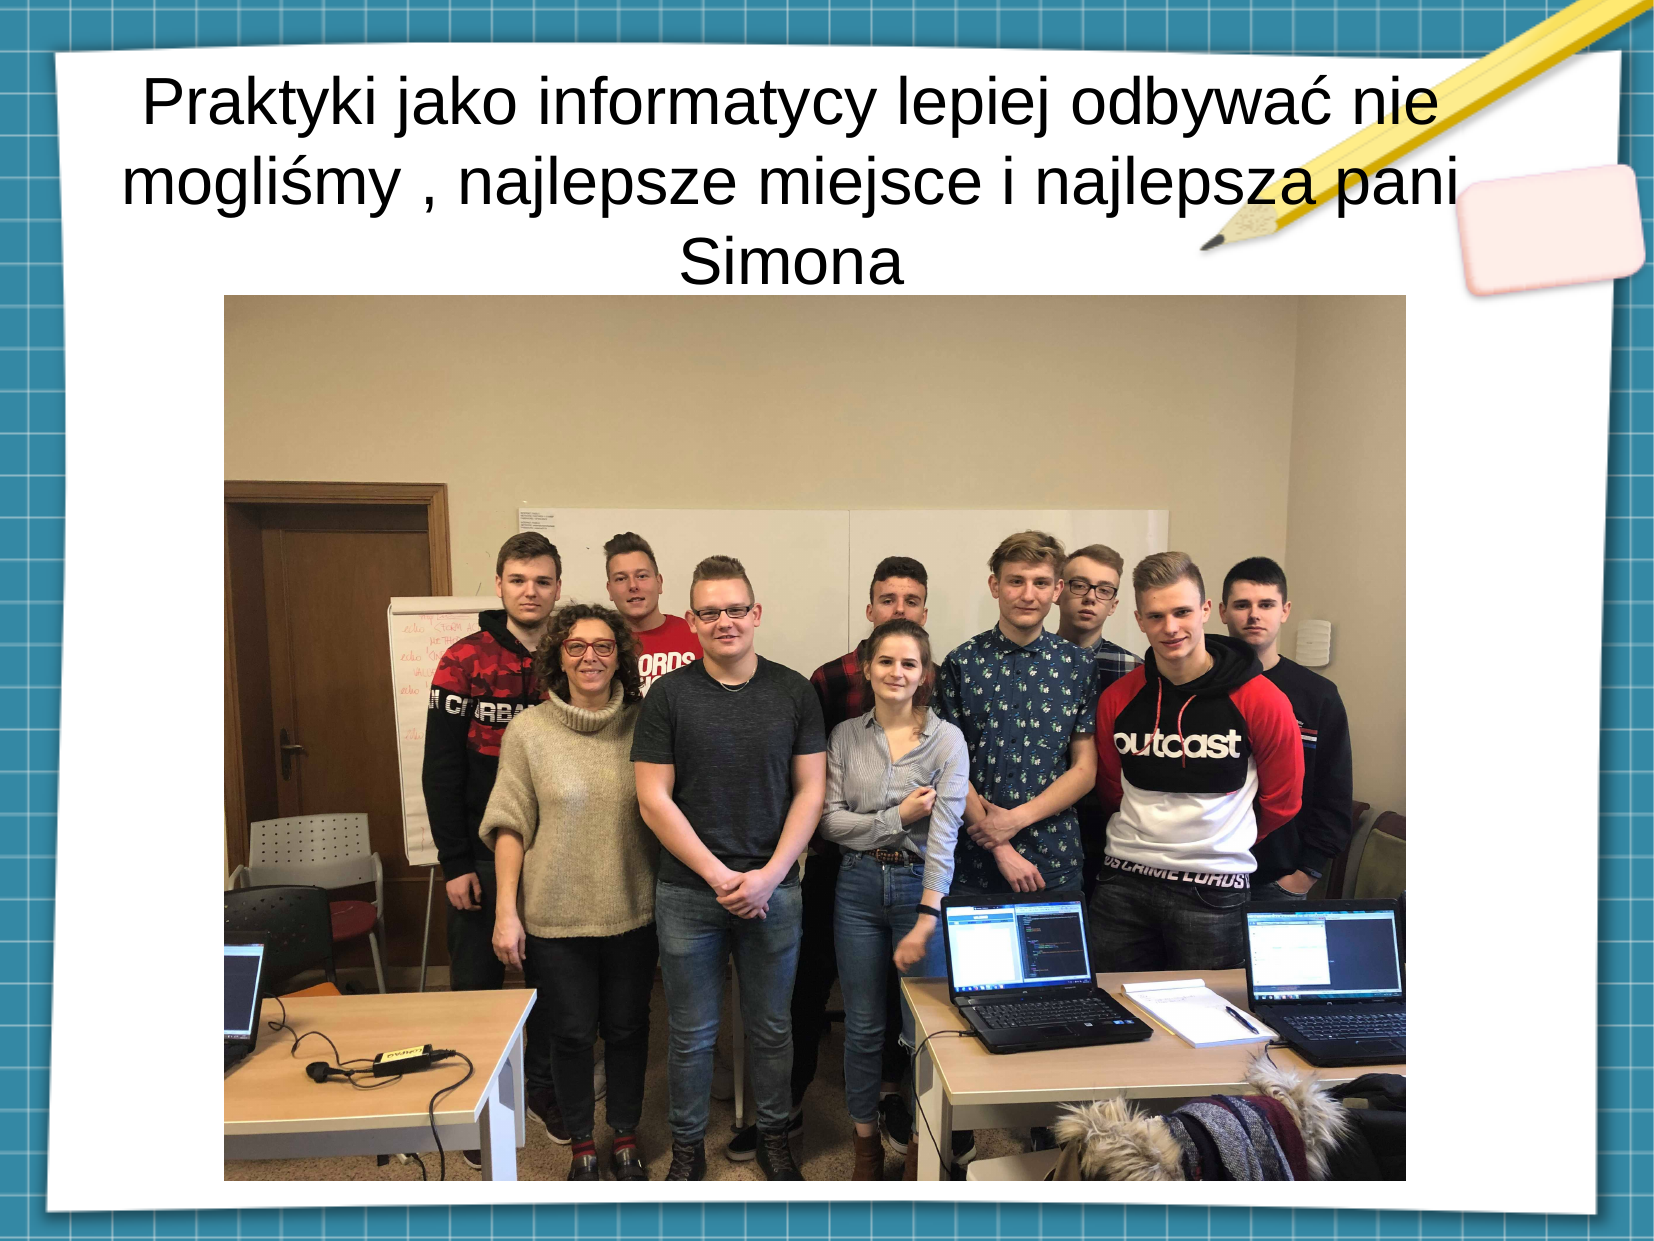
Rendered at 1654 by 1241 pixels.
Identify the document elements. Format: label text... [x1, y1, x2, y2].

picture [0, 0, 1654, 1241]
title Praktyki jako informatycy lepiej odbywać nie mogliśmy , najlepsze miejsce i najlepsza pani Simona [47, 65, 1536, 291]
